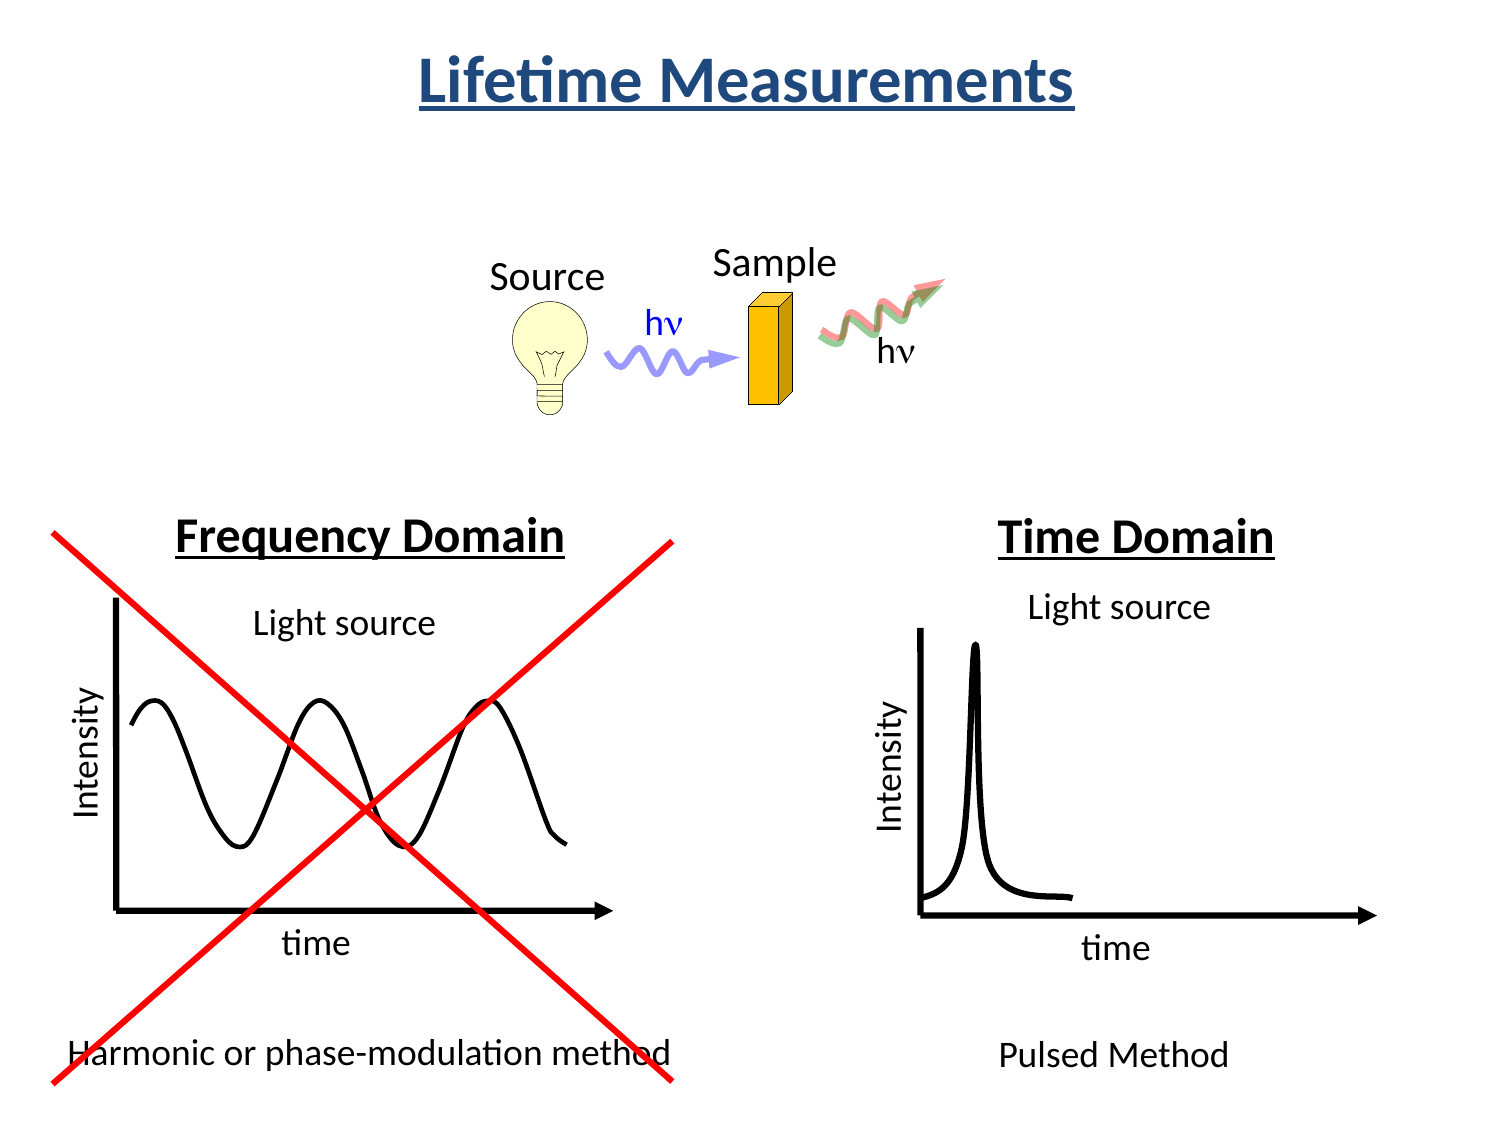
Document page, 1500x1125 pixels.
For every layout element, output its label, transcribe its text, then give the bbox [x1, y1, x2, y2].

text_box Lifetime Measurements [71, 0, 1422, 151]
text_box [52, 494, 699, 1082]
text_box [855, 496, 1378, 1083]
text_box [463, 226, 954, 415]
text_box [52, 532, 673, 1085]
